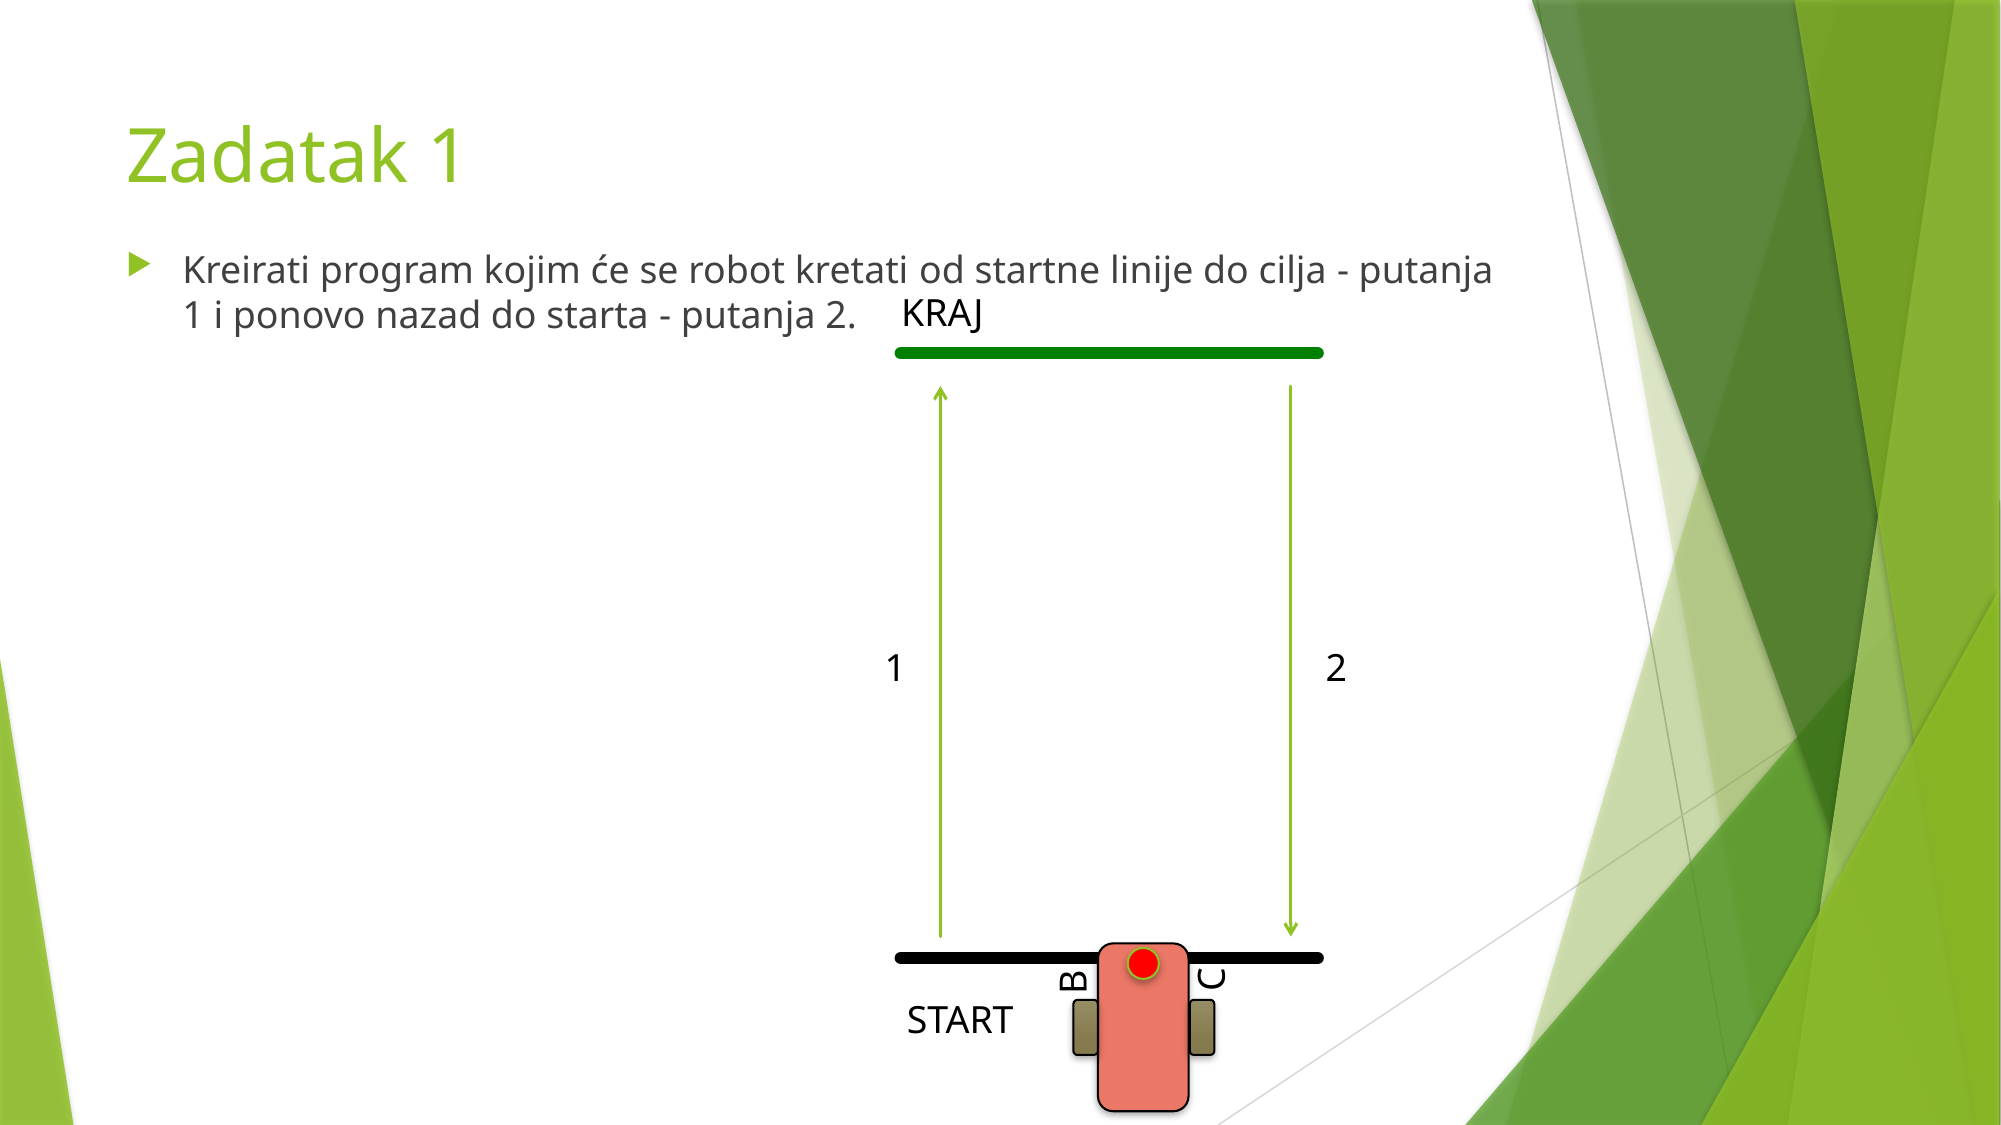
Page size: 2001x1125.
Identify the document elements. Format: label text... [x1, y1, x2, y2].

text_box KRAJ [886, 281, 999, 342]
text_box 1 [869, 636, 921, 697]
title Zadatak 1 [111, 99, 1522, 238]
text_box START [892, 988, 1029, 1049]
list Kreirati program kojim će se robot kretati od startne linije do cilja - putanja 1 i ponovo nazad do starta - putanja 2. [111, 238, 1522, 992]
text_box 2 [1310, 636, 1362, 697]
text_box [1046, 932, 1221, 1118]
